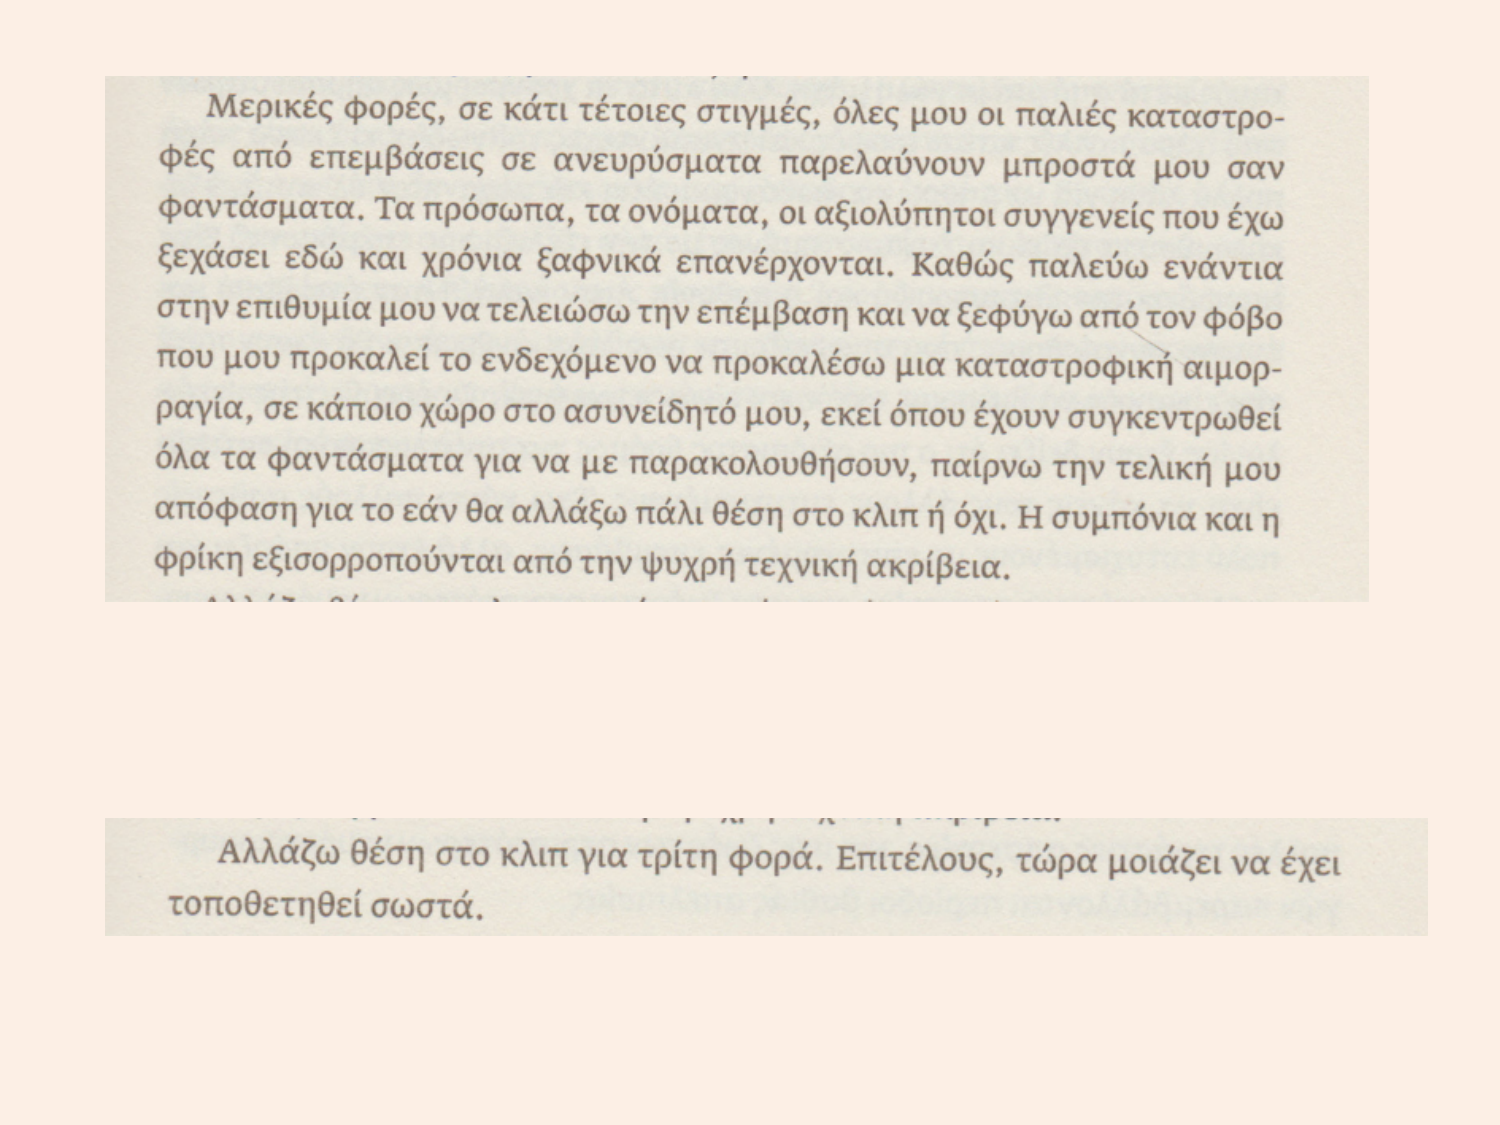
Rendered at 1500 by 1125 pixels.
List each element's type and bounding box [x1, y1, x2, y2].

picture [105, 76, 1369, 602]
picture [105, 818, 1428, 936]
